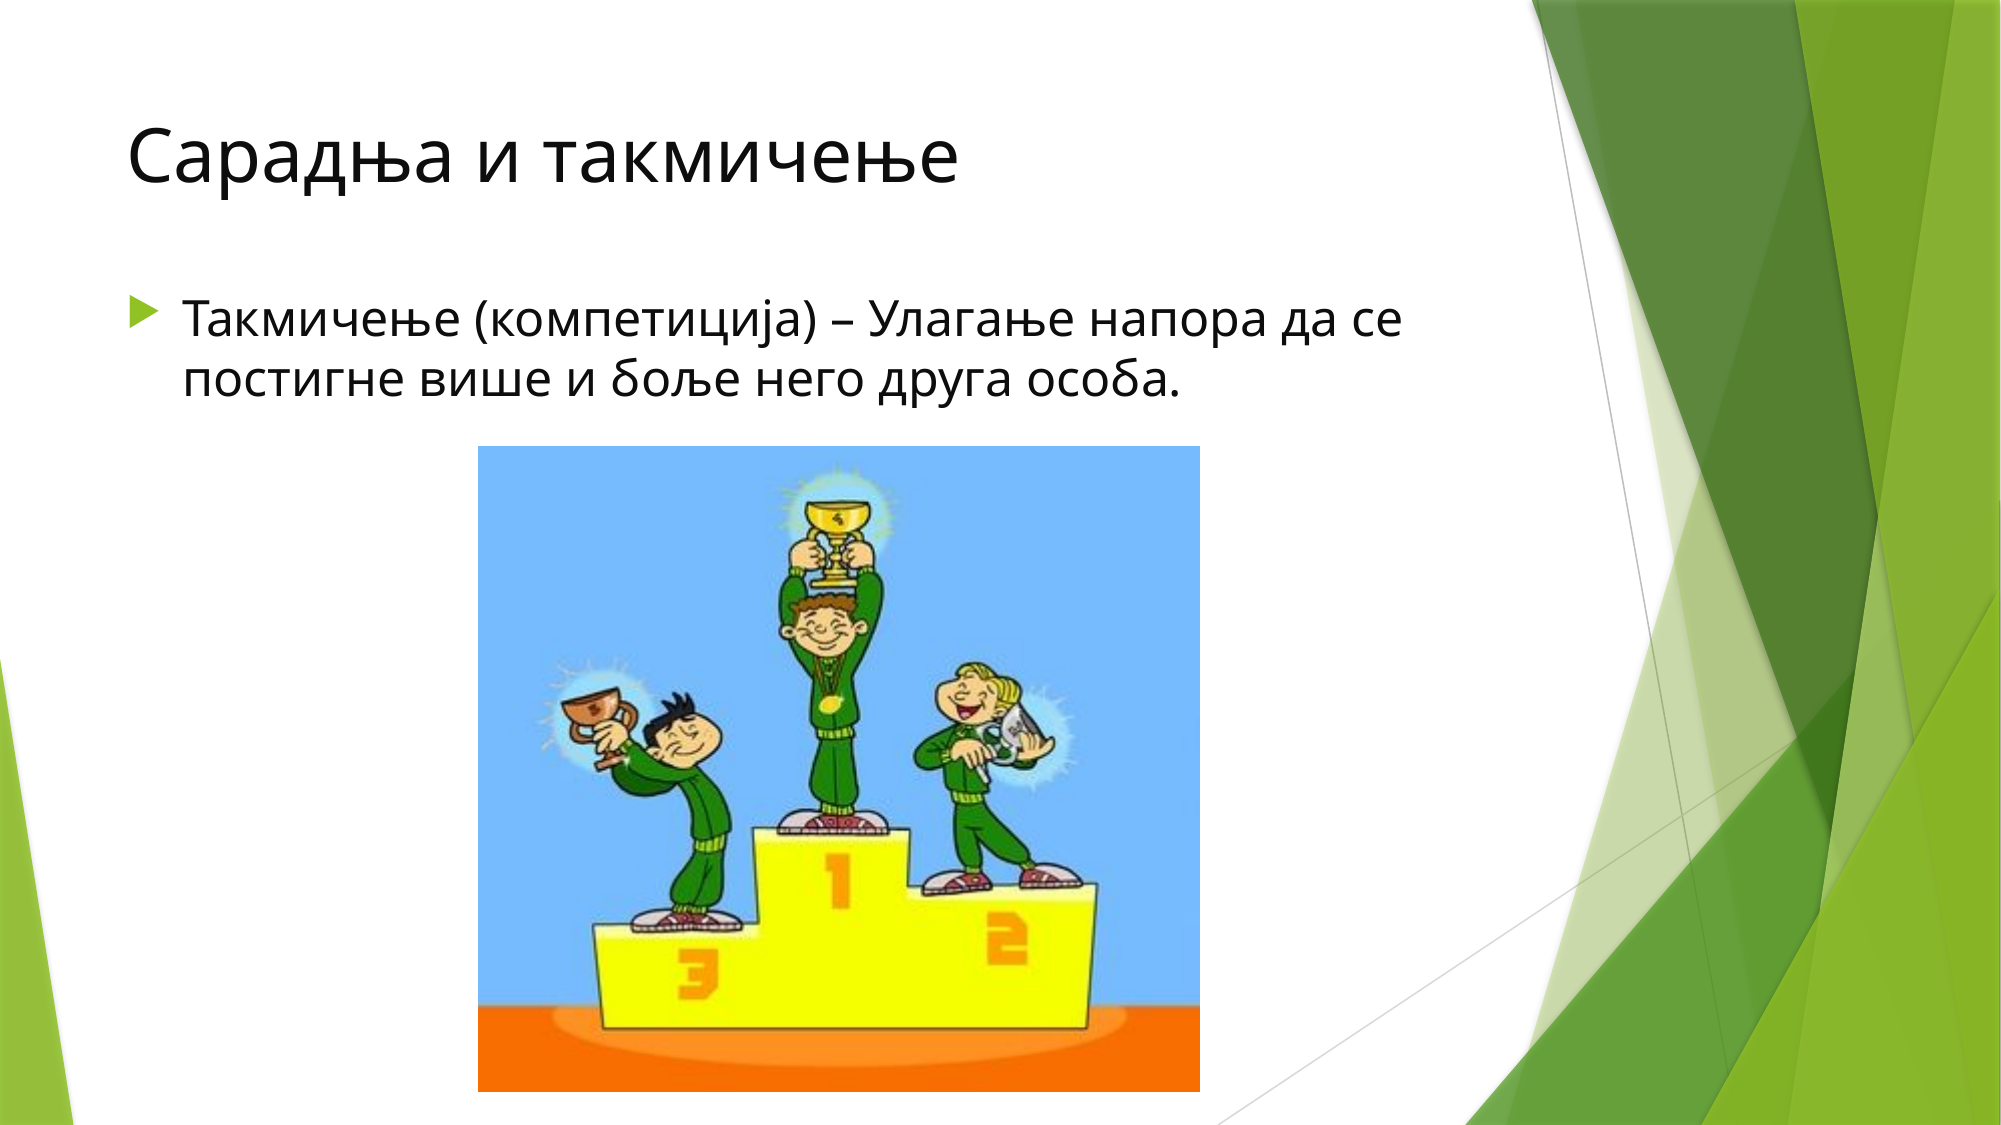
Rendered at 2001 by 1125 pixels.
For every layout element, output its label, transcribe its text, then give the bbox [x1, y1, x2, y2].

list Такмичење (компетиција) – Улагање напора да се постигне више и боље него друга особа. [111, 279, 1522, 991]
picture [478, 445, 1201, 1092]
title Сарадња и такмичење [111, 99, 1522, 279]
